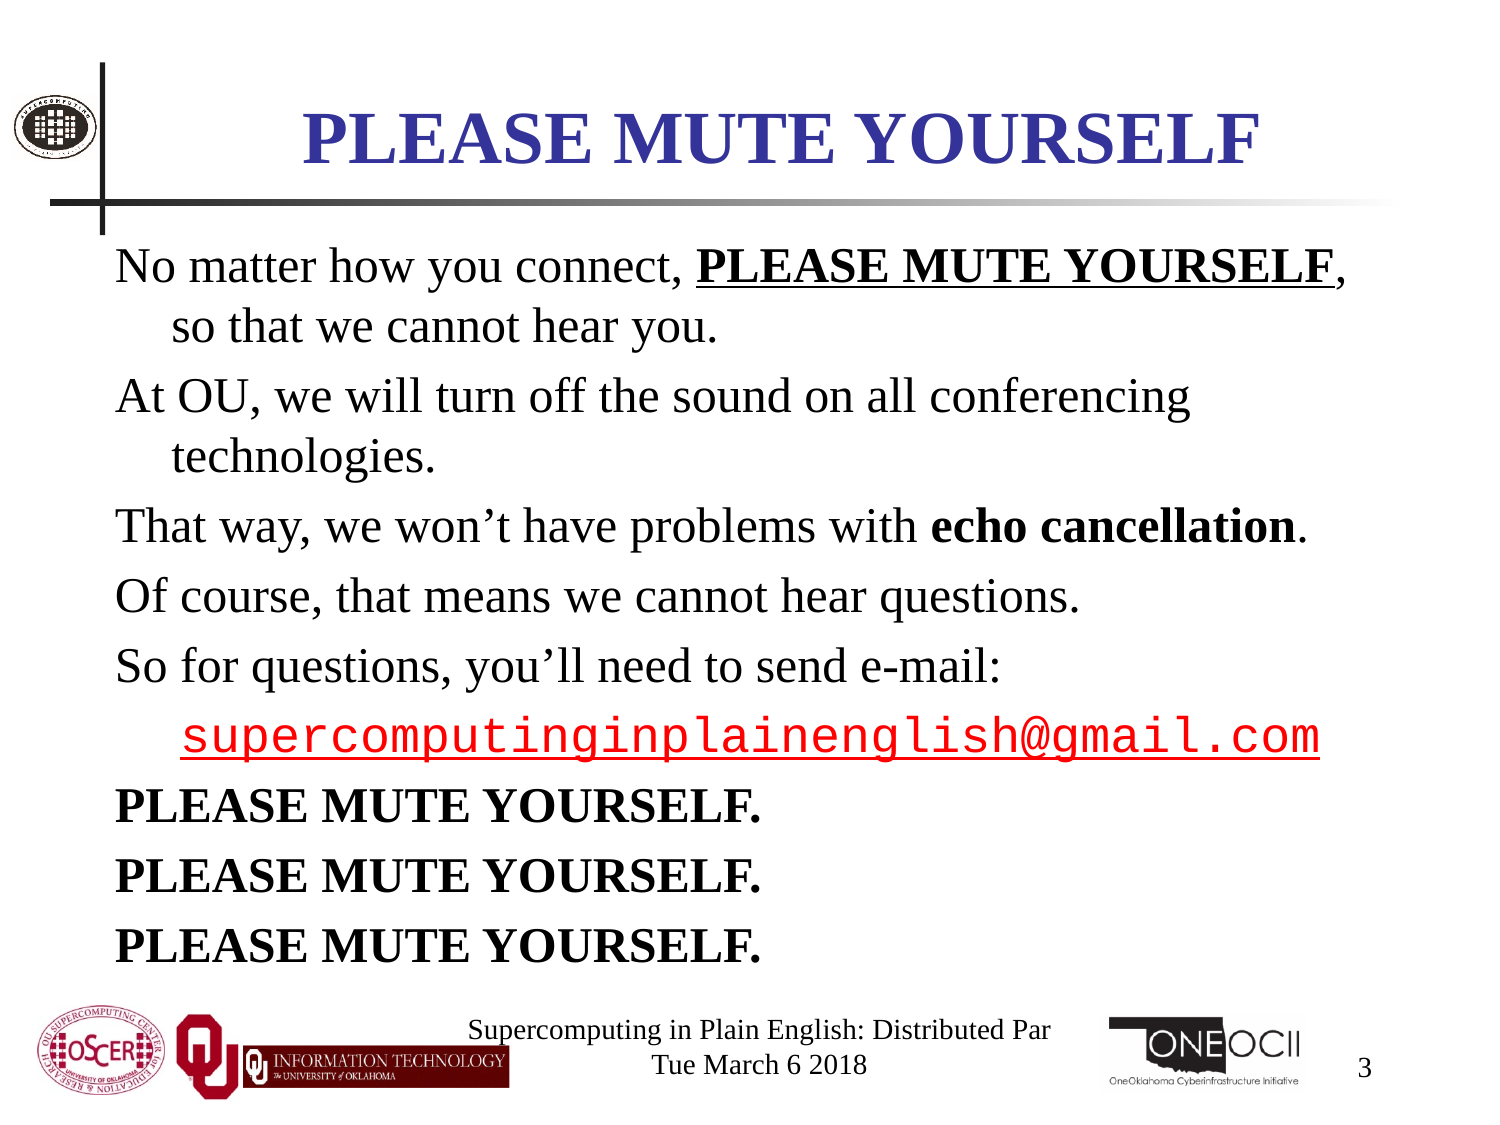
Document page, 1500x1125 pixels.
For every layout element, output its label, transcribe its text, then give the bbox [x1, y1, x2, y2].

footer Supercomputing in Plain English: Distributed Par Tue March 6 2018 [431, 1012, 1088, 1088]
picture [174, 1012, 513, 1102]
picture [37, 1005, 165, 1095]
list No matter how you connect, PLEASE MUTE YOURSELF, so that we cannot hear you. At OU, we will turn off the sound on all conferencing technologies. That way, we won’t have problems with echo cancellation. Of course, that means we cannot hear questions. So for questions, you’ll need to send e-mail: supercomputinginplainenglish@gmail.com PLEASE MUTE YOURSELF. PLEASE MUTE YOURSELF. PLEASE MUTE YOURSELF. [99, 224, 1401, 988]
picture [12, 94, 98, 161]
slide_number 3 [1174, 1015, 1388, 1091]
title PLEASE MUTE YOURSELF [124, 74, 1442, 187]
picture [1100, 1013, 1306, 1093]
